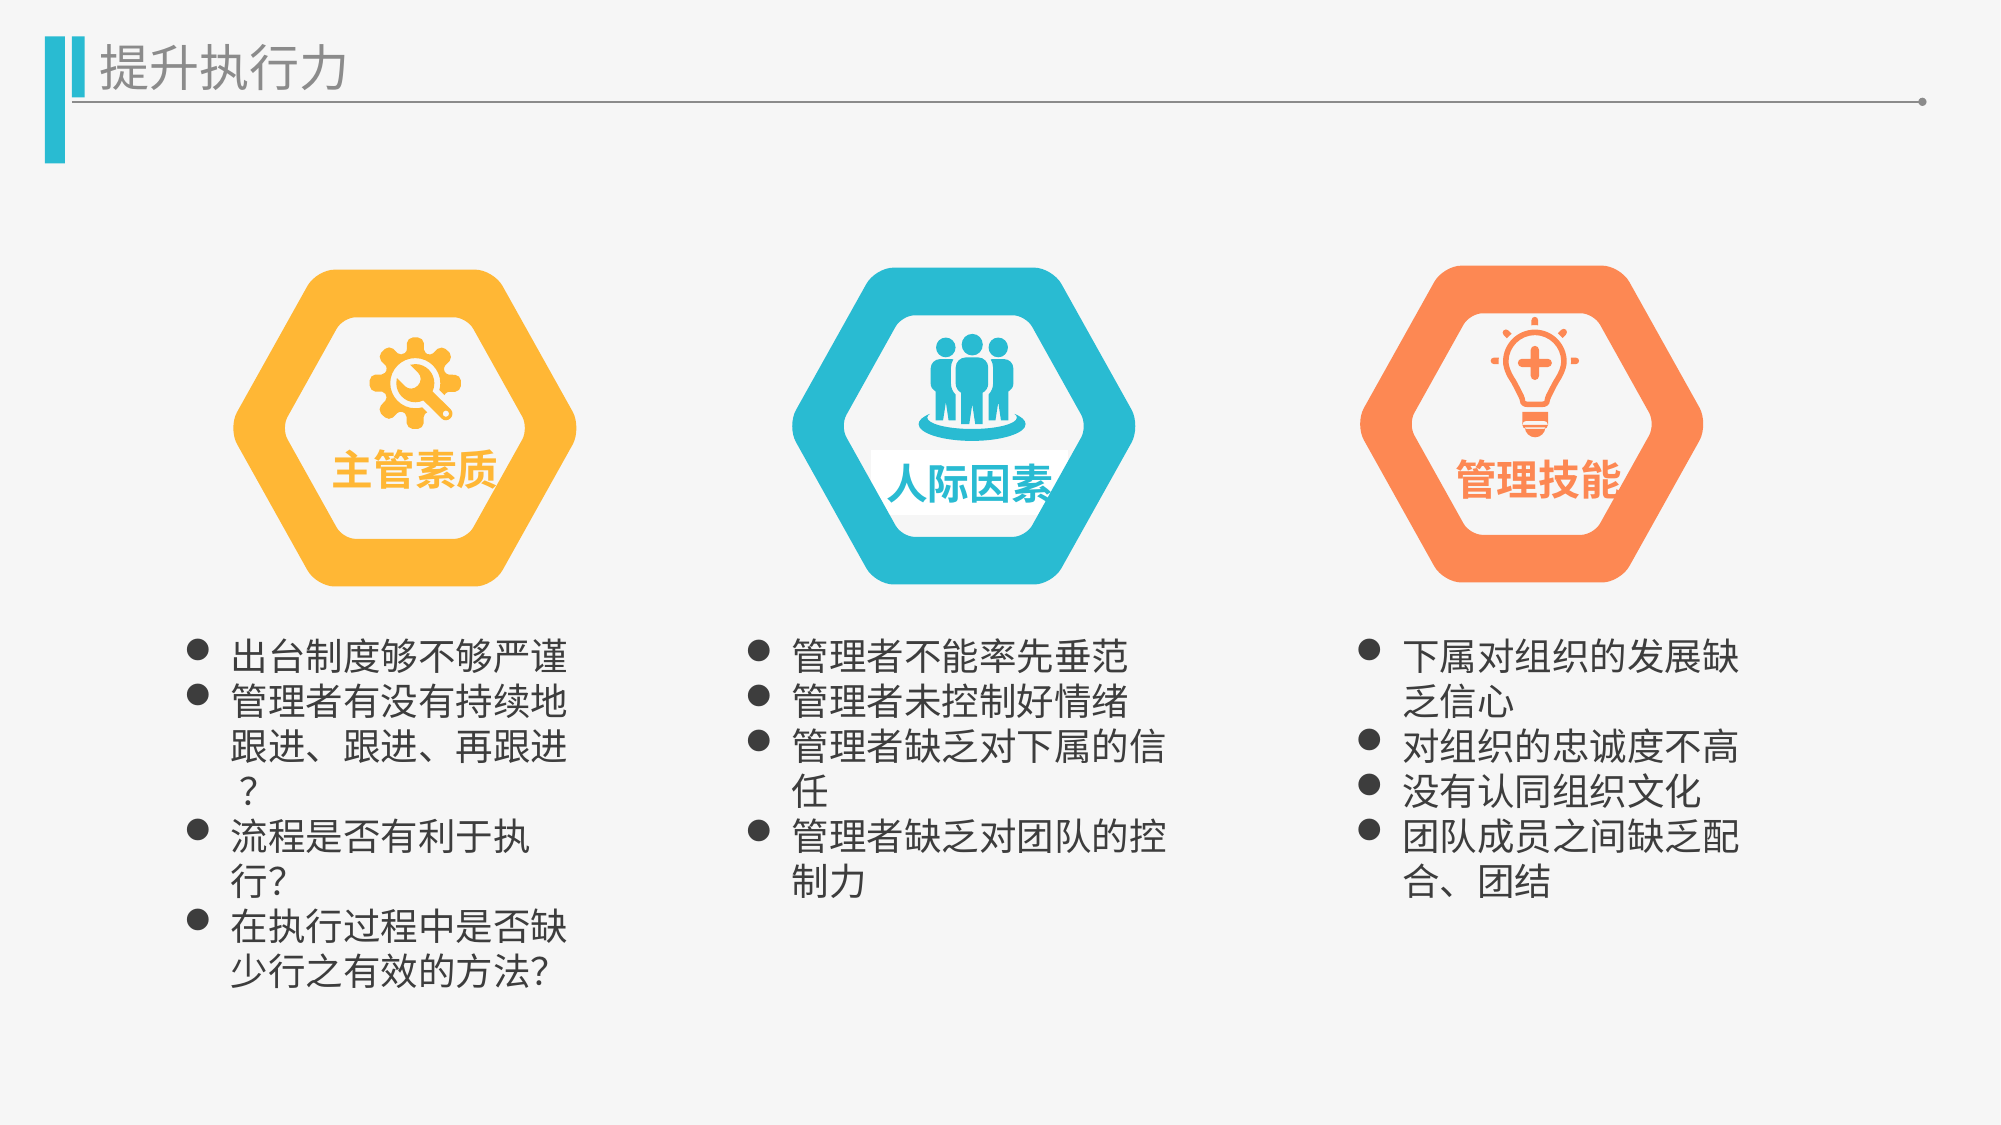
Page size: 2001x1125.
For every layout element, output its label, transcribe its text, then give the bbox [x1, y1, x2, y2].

text_box 提升执行力 [84, 24, 900, 101]
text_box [1286, 265, 1788, 975]
text_box [44, 36, 65, 164]
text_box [152, 269, 650, 975]
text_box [719, 267, 1217, 975]
text_box [71, 36, 84, 98]
